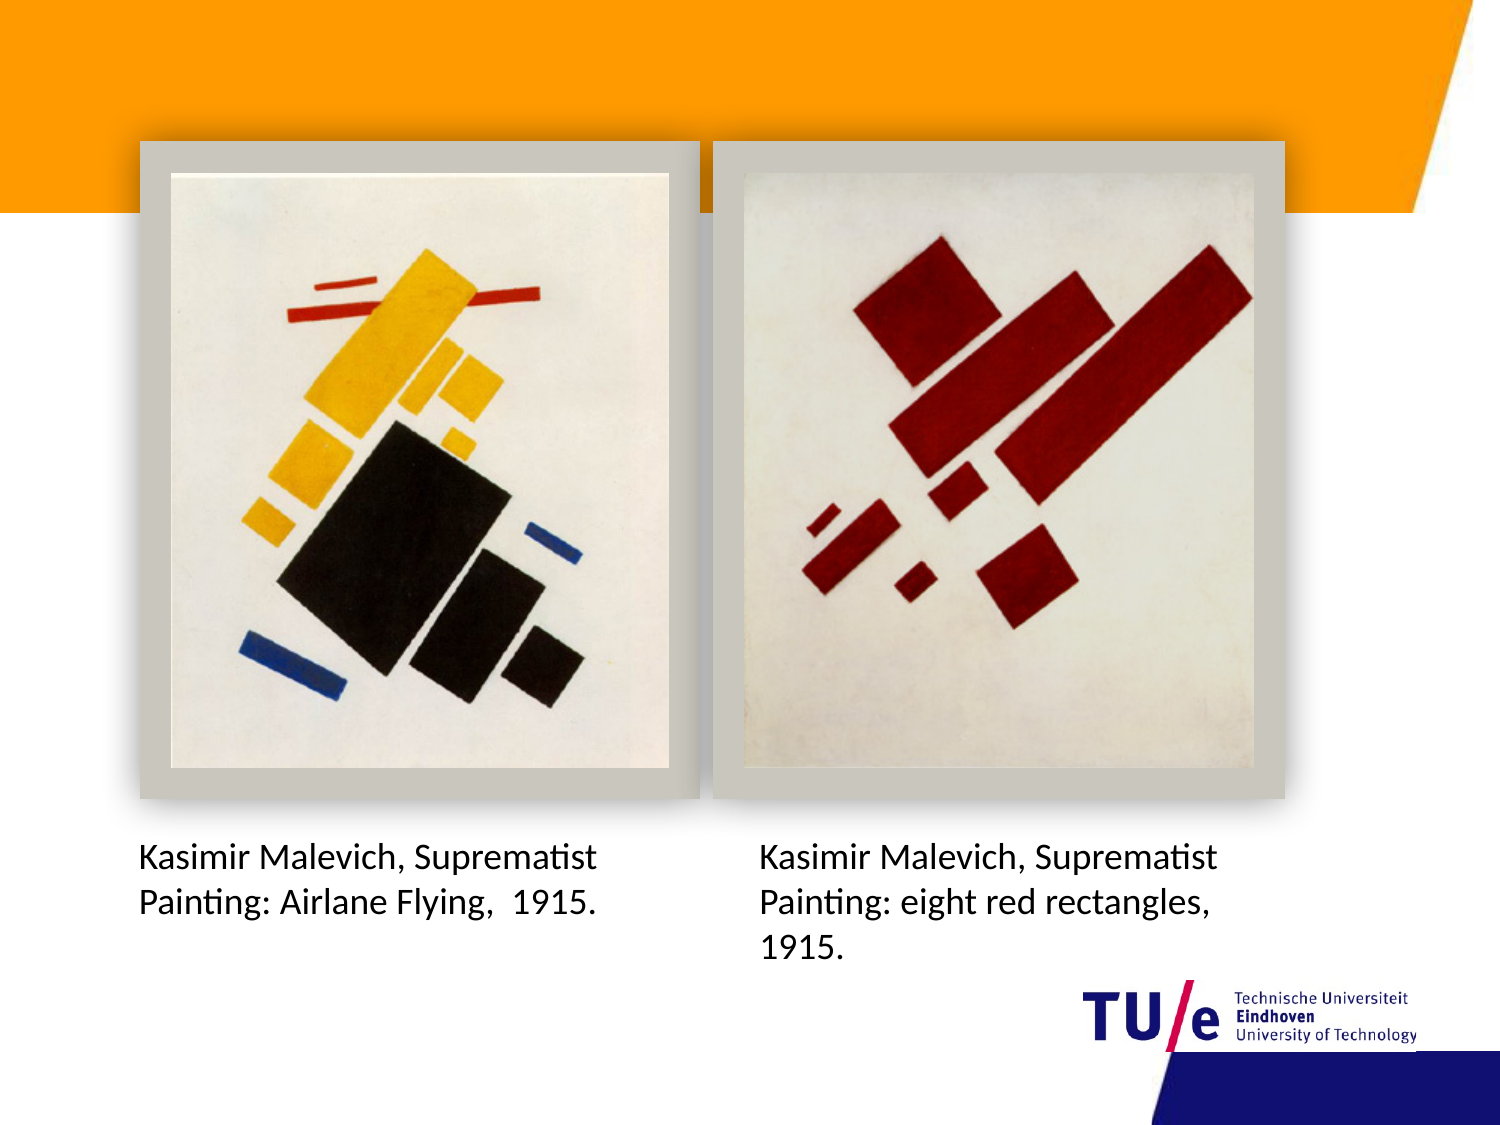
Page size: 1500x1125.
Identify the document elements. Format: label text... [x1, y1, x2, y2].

picture [170, 172, 670, 769]
text_box Kasimir Malevich, Suprematist Painting: eight red rectangles, 1915. [744, 824, 1282, 975]
picture [1083, 980, 1500, 1125]
picture [744, 172, 1255, 769]
picture [0, 0, 1474, 213]
text_box Kasimir Malevich, Suprematist Painting: Airlane Flying, 1915. [123, 824, 680, 930]
